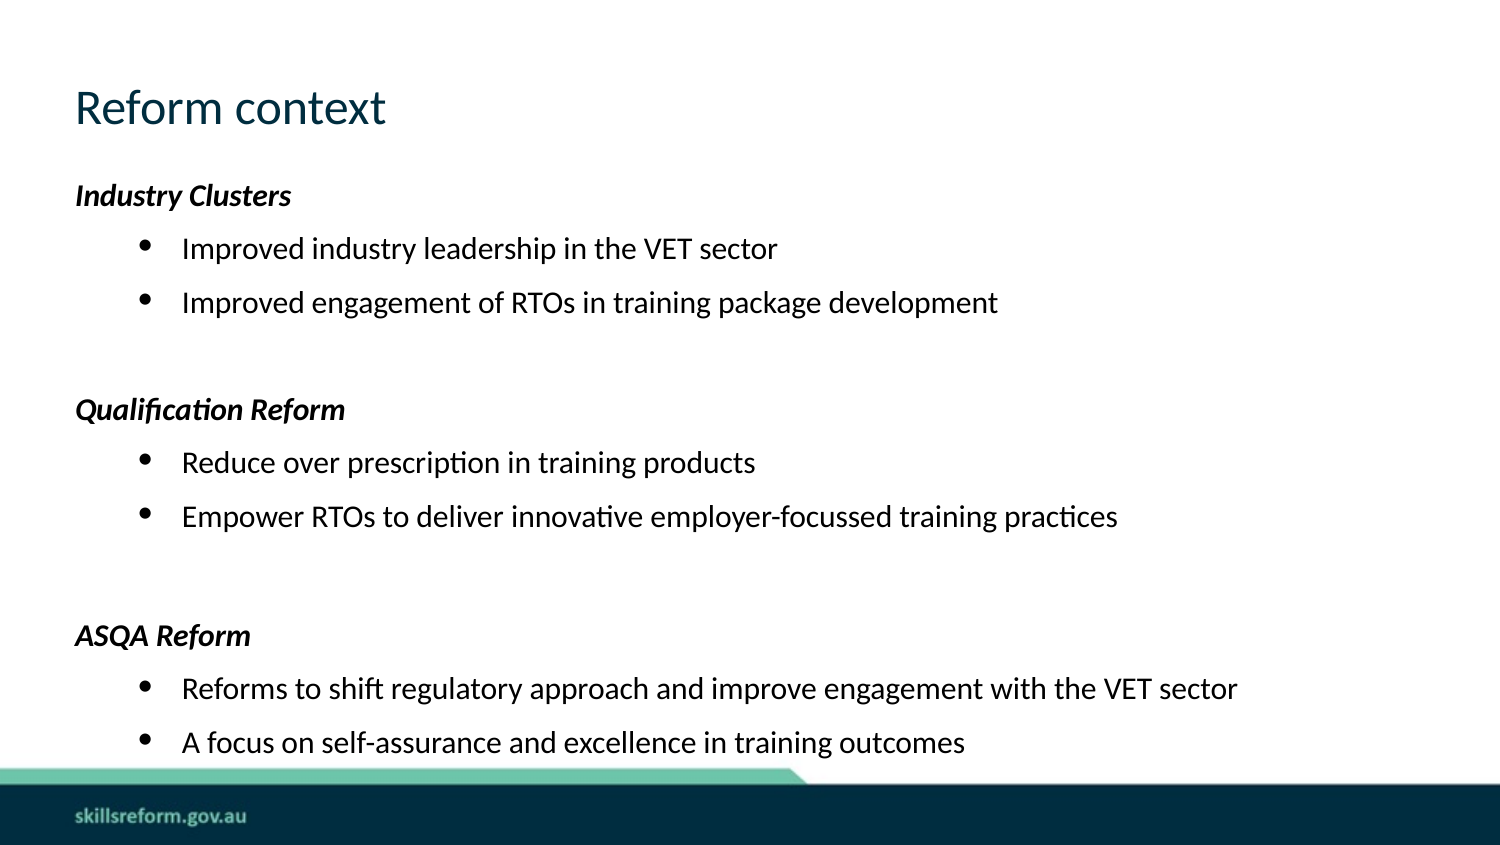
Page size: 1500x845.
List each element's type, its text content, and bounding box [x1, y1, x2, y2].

picture [75, 807, 248, 827]
title Reform context [75, 33, 1425, 175]
list Industry Clusters Improved industry leadership in the VET sector Improved engagement of RTOs in training package development Qualification Reform Reduce over prescription in training products Empower RTOs to deliver innovative employer-focussed training practices ASQA Reform Reforms to shift regulatory approach and improve engagement with the VET sector A focus on self-assurance and excellence in training outcomes [75, 174, 1365, 765]
picture [0, 0, 1500, 787]
